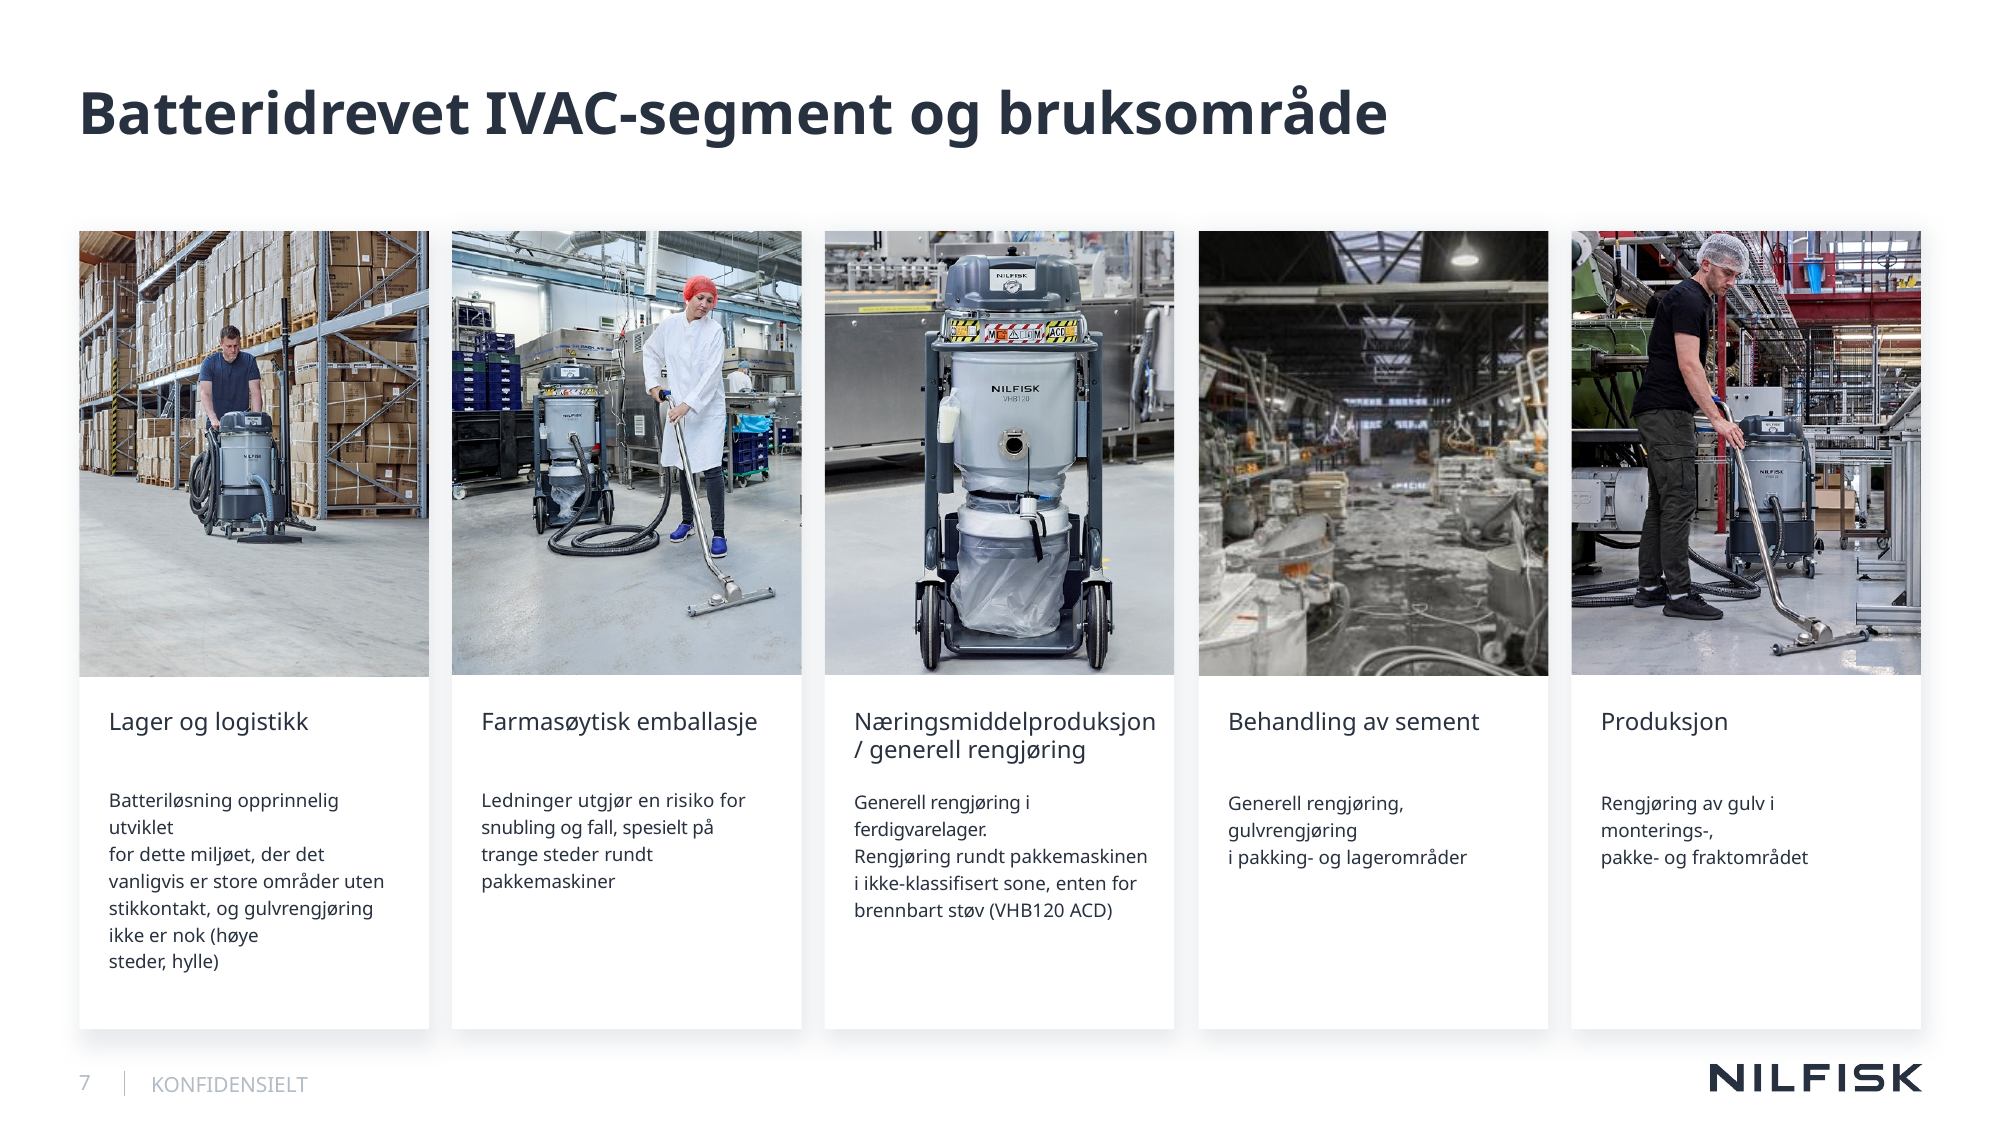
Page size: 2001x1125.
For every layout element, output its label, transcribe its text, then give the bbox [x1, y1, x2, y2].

text_box Produksjon Rengjøring av gulv i monterings-, pakke- og fraktområdet [1571, 675, 1921, 1030]
text_box Behandling av sement Generell rengjøring, gulvrengjøring i pakking- og lagerområder [1198, 676, 1549, 1030]
text_box Farmasøytisk emballasje Ledninger utgjør en risiko for snubling og fall, spesielt på trange steder rundt pakkemaskiner [452, 675, 802, 1030]
footer KONFIDENSIELT [151, 1071, 494, 1097]
picture [1198, 231, 1549, 676]
picture [824, 231, 1175, 675]
title Batteridrevet IVAC-segment og bruksområde [78, 81, 1922, 145]
picture [1676, 1030, 1956, 1125]
text_box Næringsmiddelproduksjon/ generell rengjøring Generell rengjøring i ferdigvarelager. Rengjøring rundt pakkemaskinen i ikke-klassifisert sone, enten for brennbart støv (VHB120 ACD) [824, 675, 1175, 1030]
slide_number 7 [78, 1071, 123, 1097]
picture [79, 231, 429, 677]
list Lager og logistikk Batteriløsning opprinnelig utviklet for dette miljøet, der det vanligvis er store områder uten stikkontakt, og gulvrengjøring ikke er nok (høye steder, hylle) [79, 677, 429, 1030]
picture [452, 231, 802, 675]
picture [1571, 231, 1921, 675]
